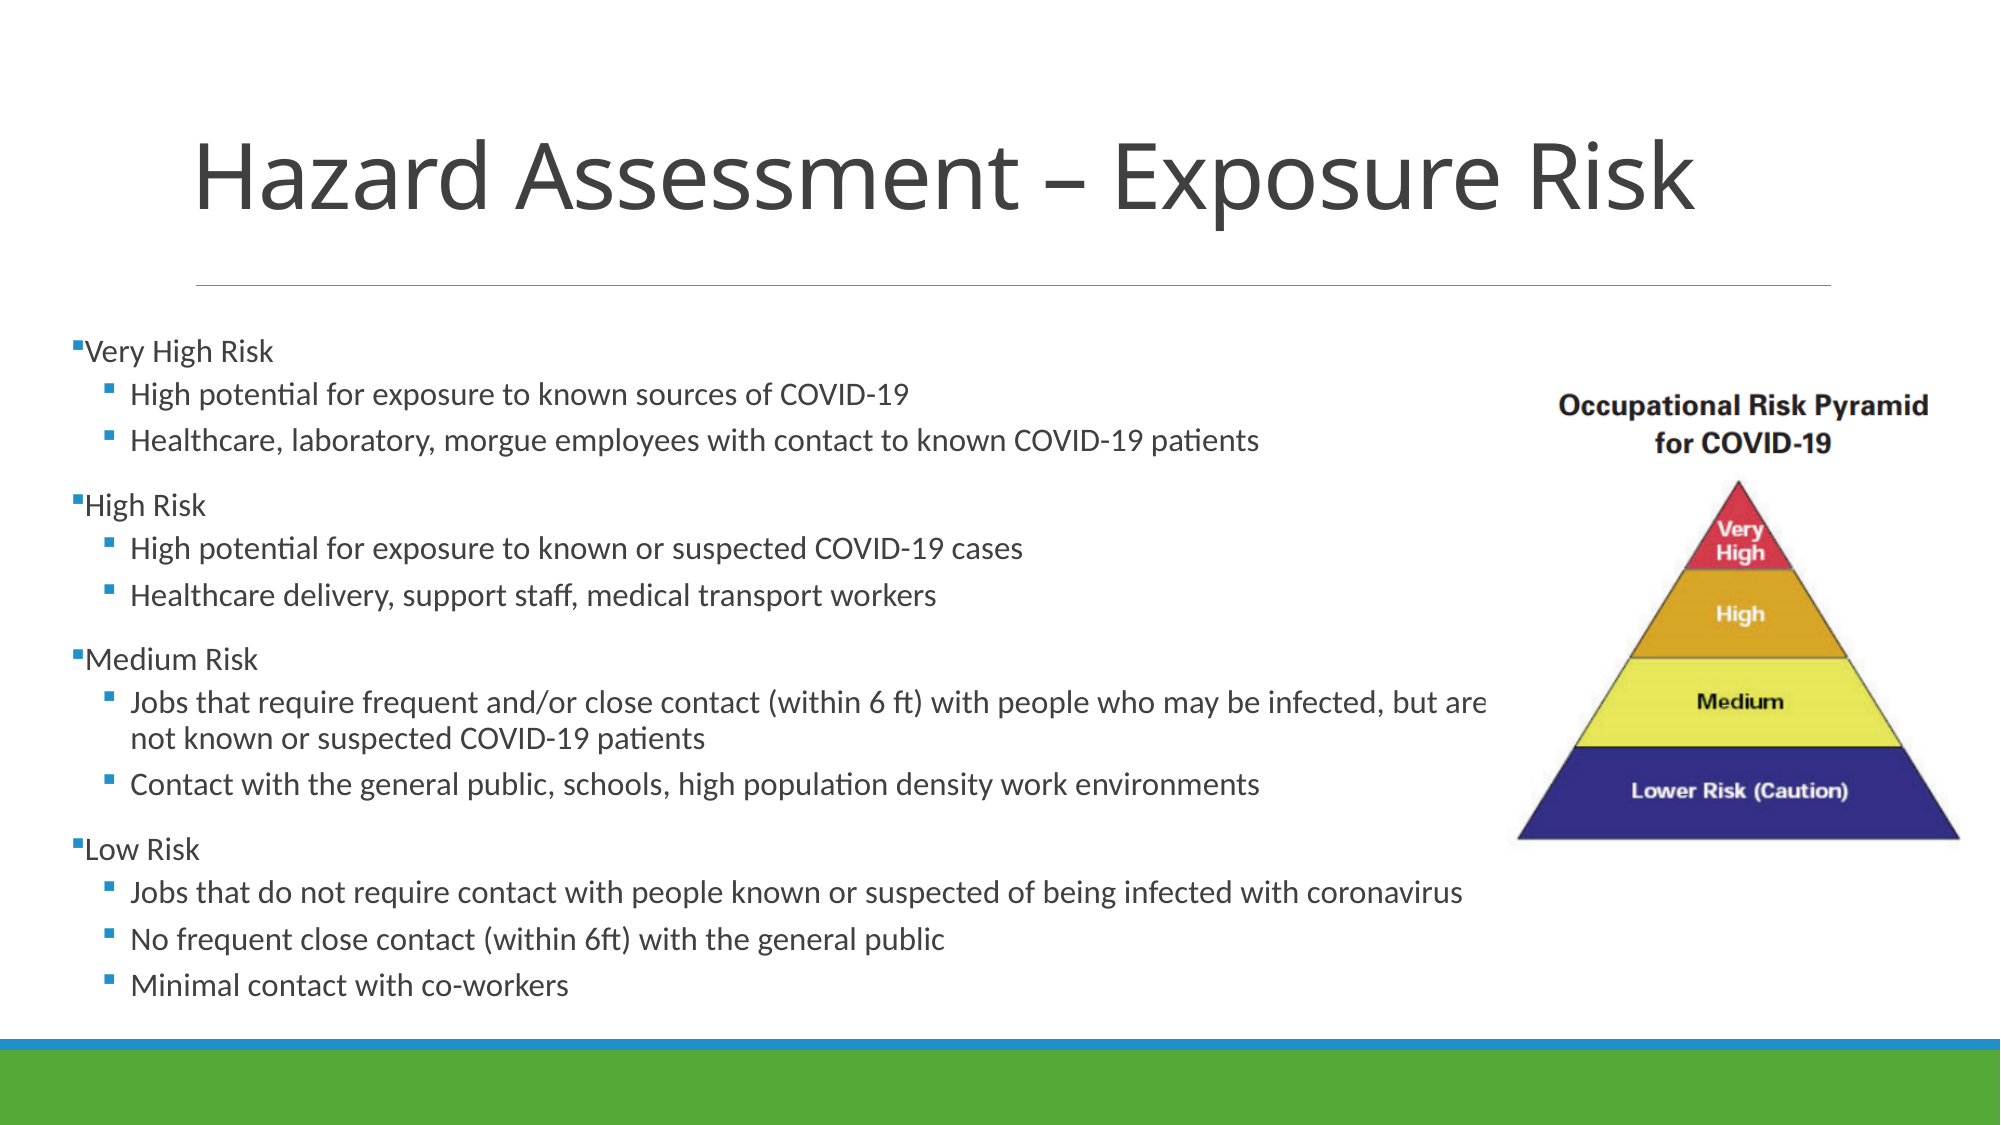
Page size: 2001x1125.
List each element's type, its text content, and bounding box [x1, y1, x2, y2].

picture [1485, 362, 2000, 864]
title Hazard Assessment – Exposure Risk [176, 47, 1830, 236]
list Very High Risk High potential for exposure to known sources of COVID-19 Healthcare, laboratory, morgue employees with contact to known COVID-19 patients High Risk High potential for exposure to known or suspected COVID-19 cases Healthcare delivery, support staff, medical transport workers Medium Risk Jobs that require frequent and/or close contact (within 6 ft) with people who may be infected, but are not known or suspected COVID-19 patients Contact with the general public, schools, high population density work environments Low Risk Jobs that do not require contact with people known or suspected of being infected with coronavirus No frequent close contact (within 6ft) with the general public Minimal contact with co-workers [70, 326, 1530, 1027]
